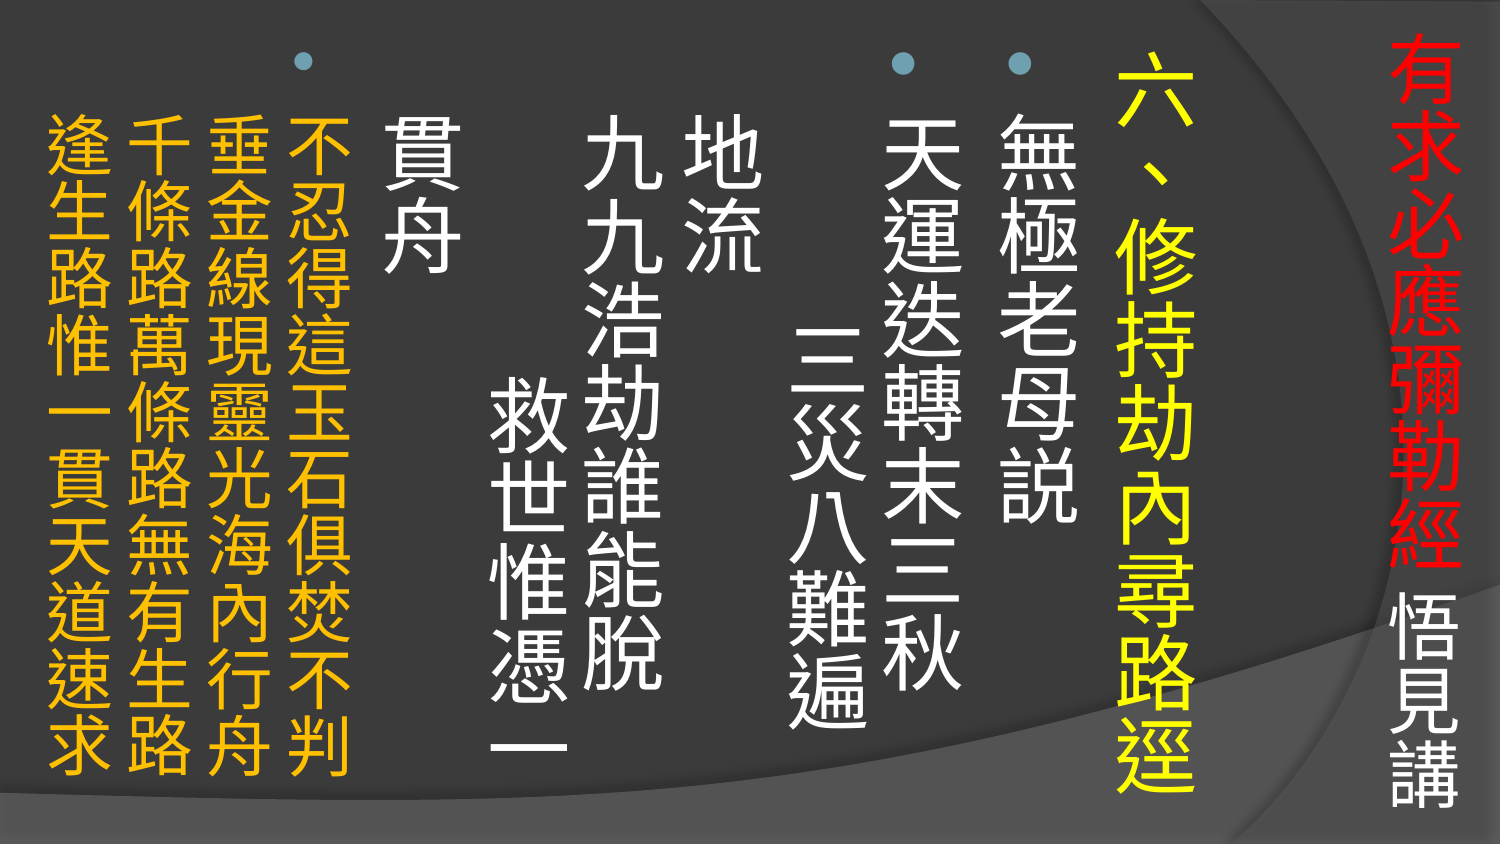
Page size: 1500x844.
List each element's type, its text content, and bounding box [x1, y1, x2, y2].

list 六、修持劫內尋路逕 無極老母説 天運迭轉末三秋 三災八難遍地流 九九浩劫誰能脫 救世惟憑一貫舟 不忍得這玉石俱焚不判 垂金線現靈光海內行舟 千條路萬條路無有生路 逢生路惟一貫天道速求 [29, 27, 1365, 820]
title 有求必應彌勒經 悟見講 [1364, 21, 1483, 820]
